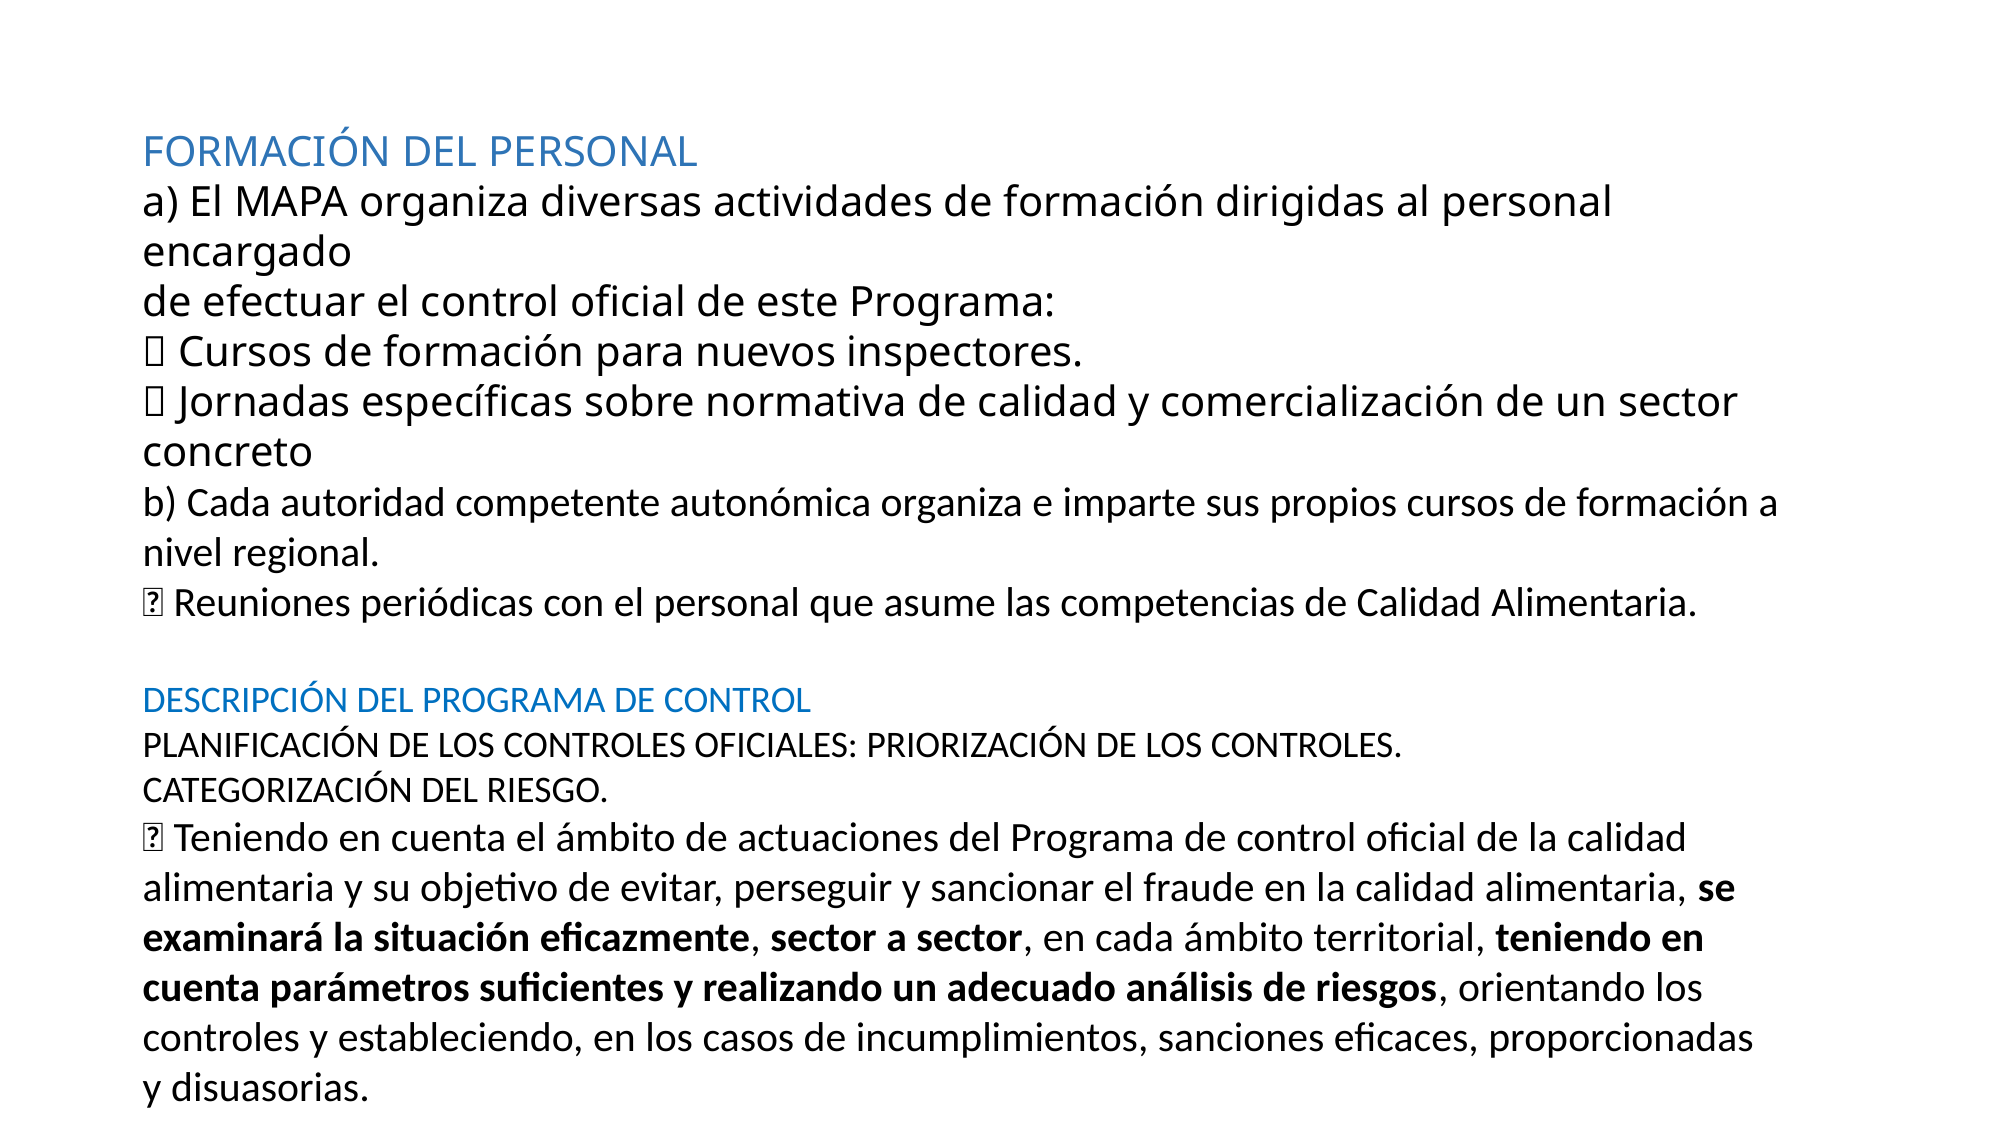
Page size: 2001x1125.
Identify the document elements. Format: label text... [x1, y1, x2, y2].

text_box FORMACIÓN DEL PERSONAL a) El MAPA organiza diversas actividades de formación dirigidas al personal encargado de efectuar el control oficial de este Programa:  Cursos de formación para nuevos inspectores.  Jornadas específicas sobre normativa de calidad y comercialización de un sector concreto b) Cada autoridad competente autonómica organiza e imparte sus propios cursos de formación a nivel regional.  Reuniones periódicas con el personal que asume las competencias de Calidad Alimentaria. DESCRIPCIÓN DEL PROGRAMA DE CONTROL PLANIFICACIÓN DE LOS CONTROLES OFICIALES: PRIORIZACIÓN DE LOS CONTROLES. CATEGORIZACIÓN DEL RIESGO.  Teniendo en cuenta el ámbito de actuaciones del Programa de control oficial de la calidad alimentaria y su objetivo de evitar, perseguir y sancionar el fraude en la calidad alimentaria, se examinará la situación eficazmente, sector a sector, en cada ámbito territorial, teniendo en cuenta parámetros suficientes y realizando un adecuado análisis de riesgos, orientando los controles y estableciendo, en los casos de incumplimientos, sanciones eficaces, proporcionadas y disuasorias. [127, 117, 1829, 1125]
